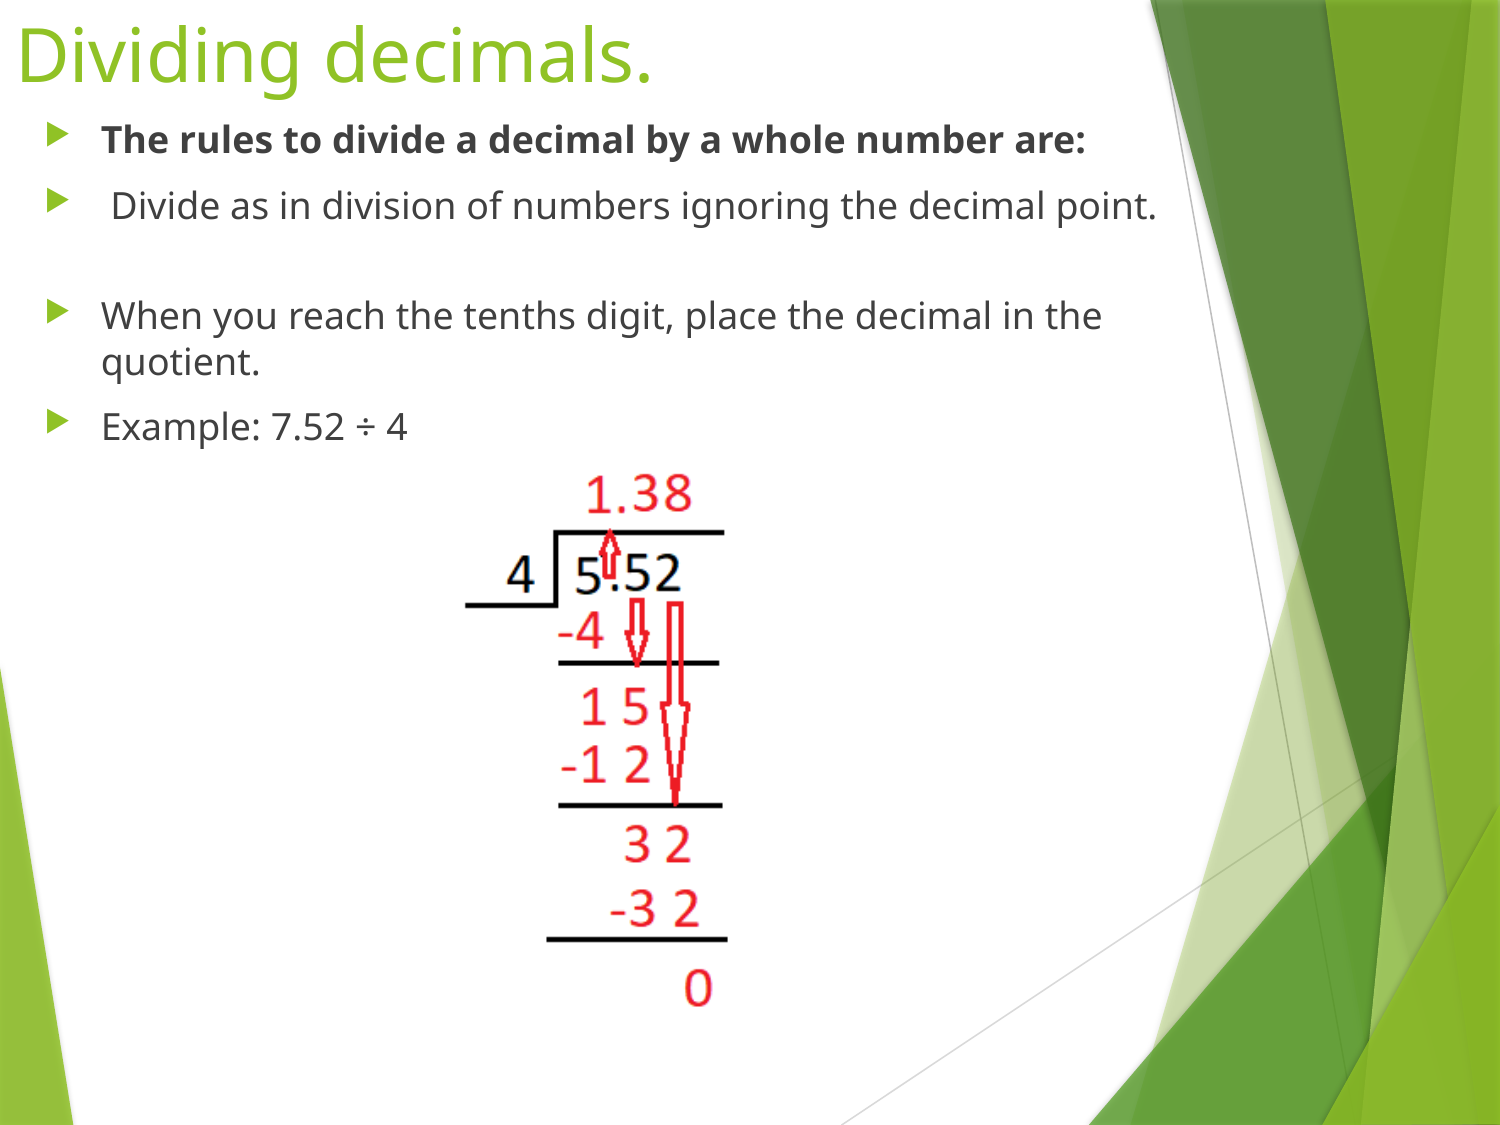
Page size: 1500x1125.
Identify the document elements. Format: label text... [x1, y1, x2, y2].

title Dividing decimals. [0, 0, 1042, 217]
list The rules to divide a decimal by a whole number are: Divide as in division of numbers ignoring the decimal point. When you reach the tenths digit, place the decimal in the quotient. Example: 7.52 ÷ 4 [29, 108, 1247, 965]
picture [451, 449, 751, 1018]
